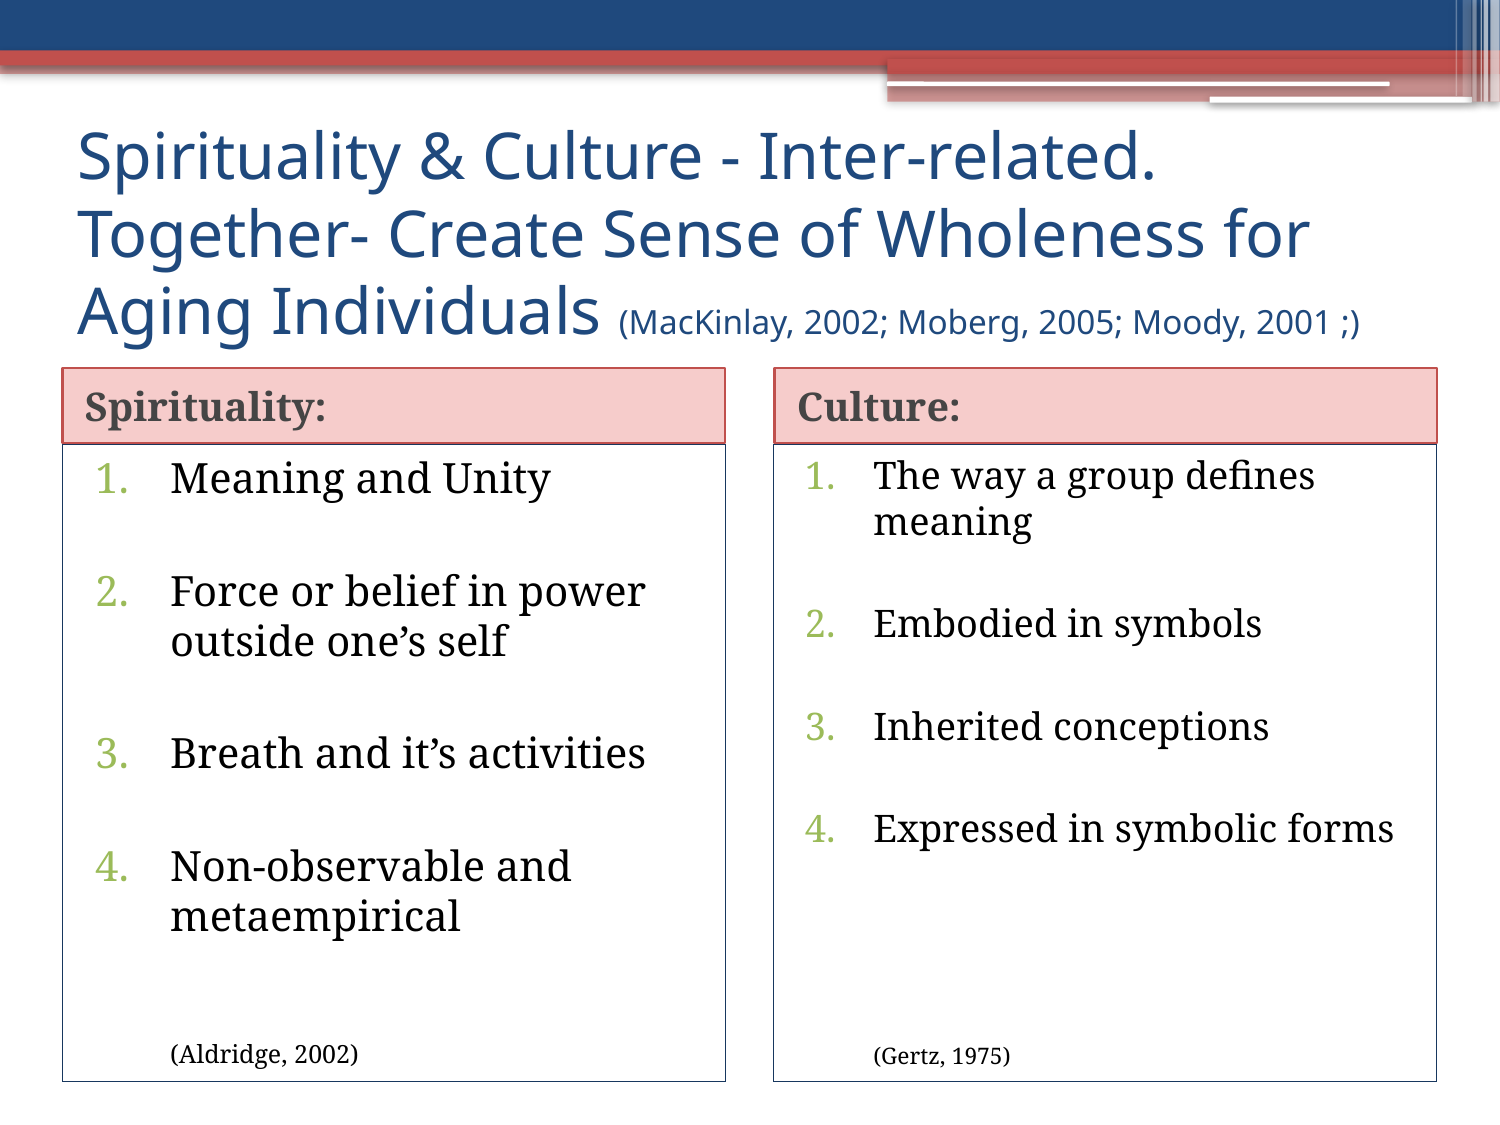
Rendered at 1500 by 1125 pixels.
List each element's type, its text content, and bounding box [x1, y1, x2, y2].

list Spirituality: [61, 367, 726, 444]
title Spirituality & Culture - Inter-related. Together- Create Sense of Wholeness for Aging Individuals (MacKinlay, 2002; Moberg, 2005; Moody, 2001 ;) [62, 99, 1438, 363]
list Culture: [773, 367, 1438, 444]
list Meaning and Unity Force or belief in power outside one’s self Breath and it’s activities Non-observable and metaempirical (Aldridge, 2002) [62, 444, 726, 1082]
list The way a group defines meaning Embodied in symbols Inherited conceptions Expressed in symbolic forms (Gertz, 1975) [773, 444, 1437, 1082]
